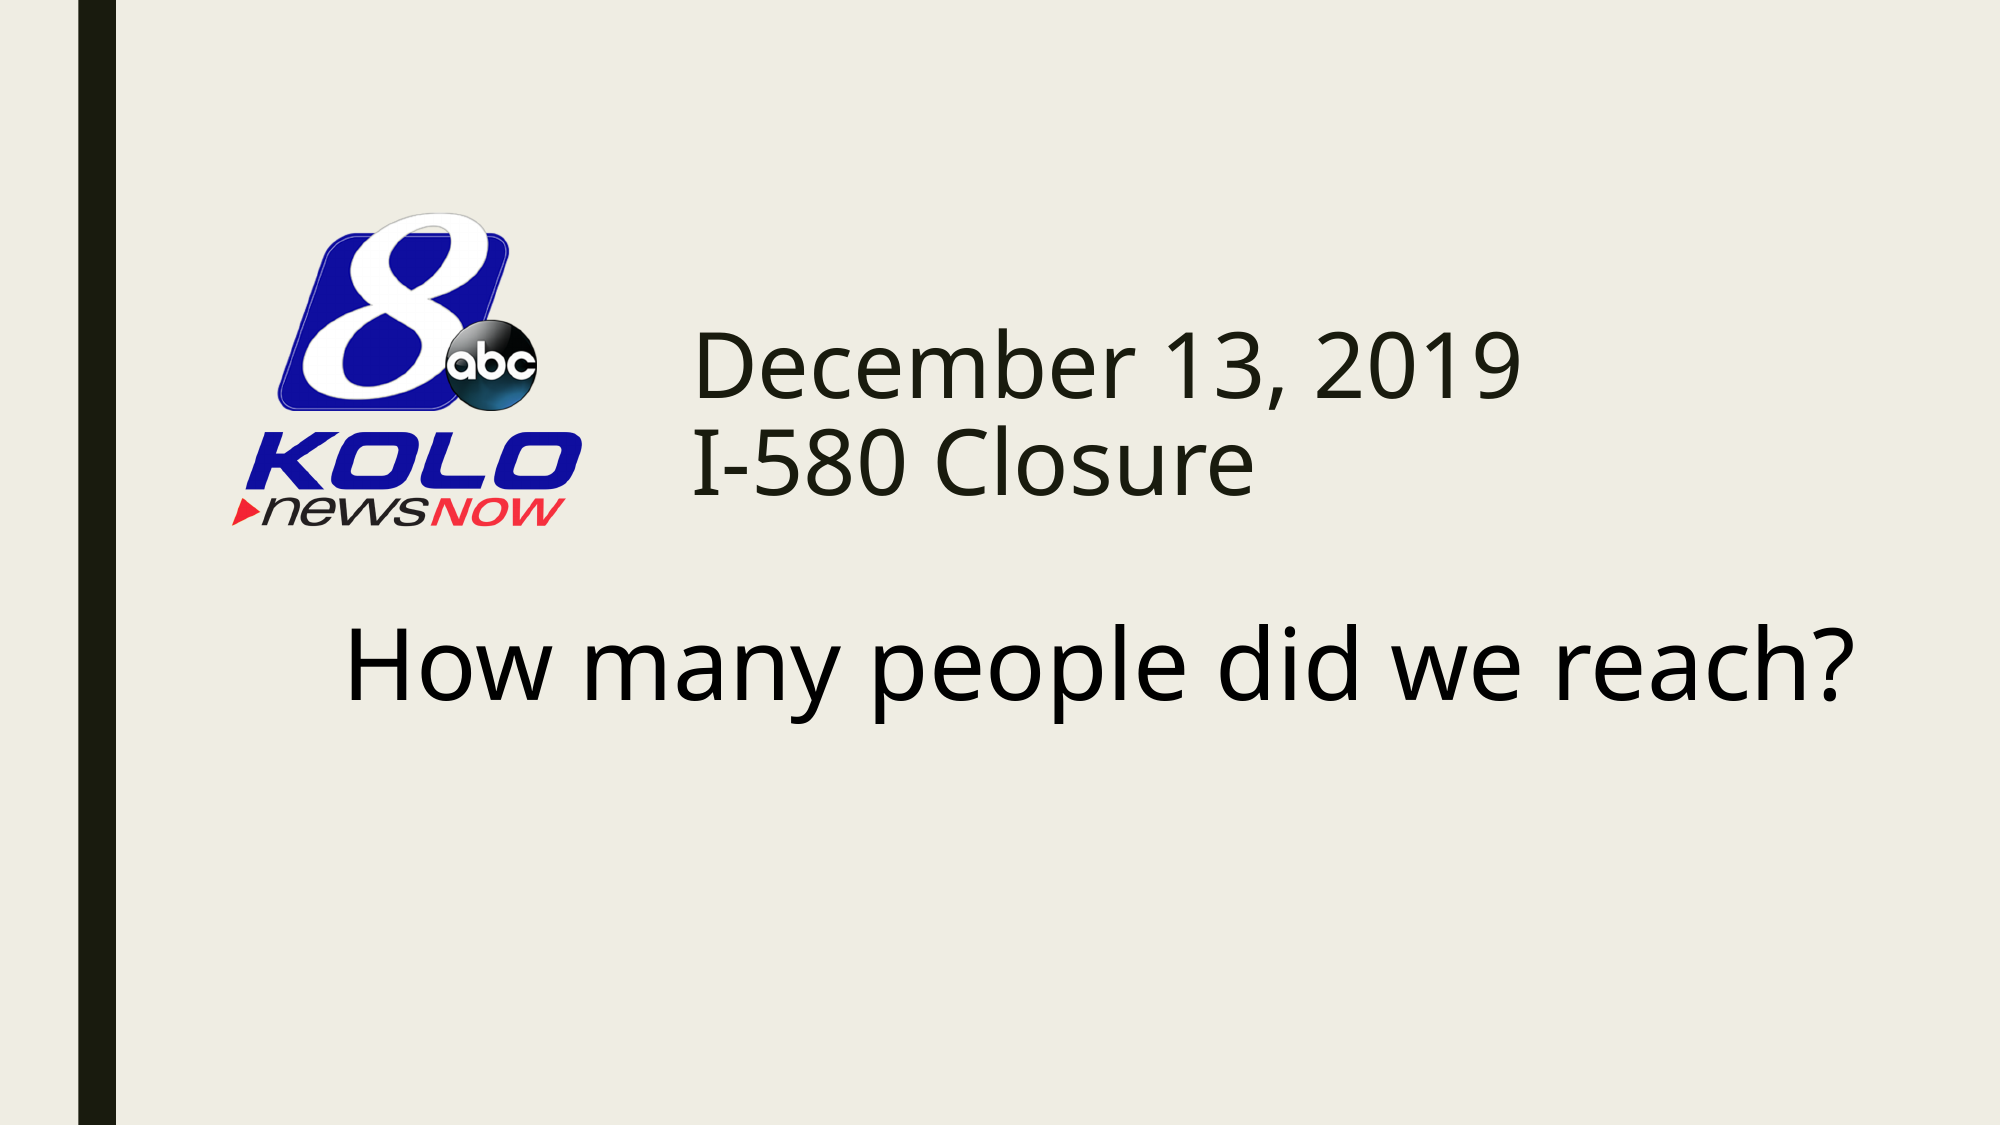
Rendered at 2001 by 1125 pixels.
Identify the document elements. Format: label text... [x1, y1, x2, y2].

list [229, 188, 584, 543]
text_box How many people did we reach? [328, 593, 2000, 848]
title December 13, 2019 I-580 Closure [676, 312, 1864, 536]
